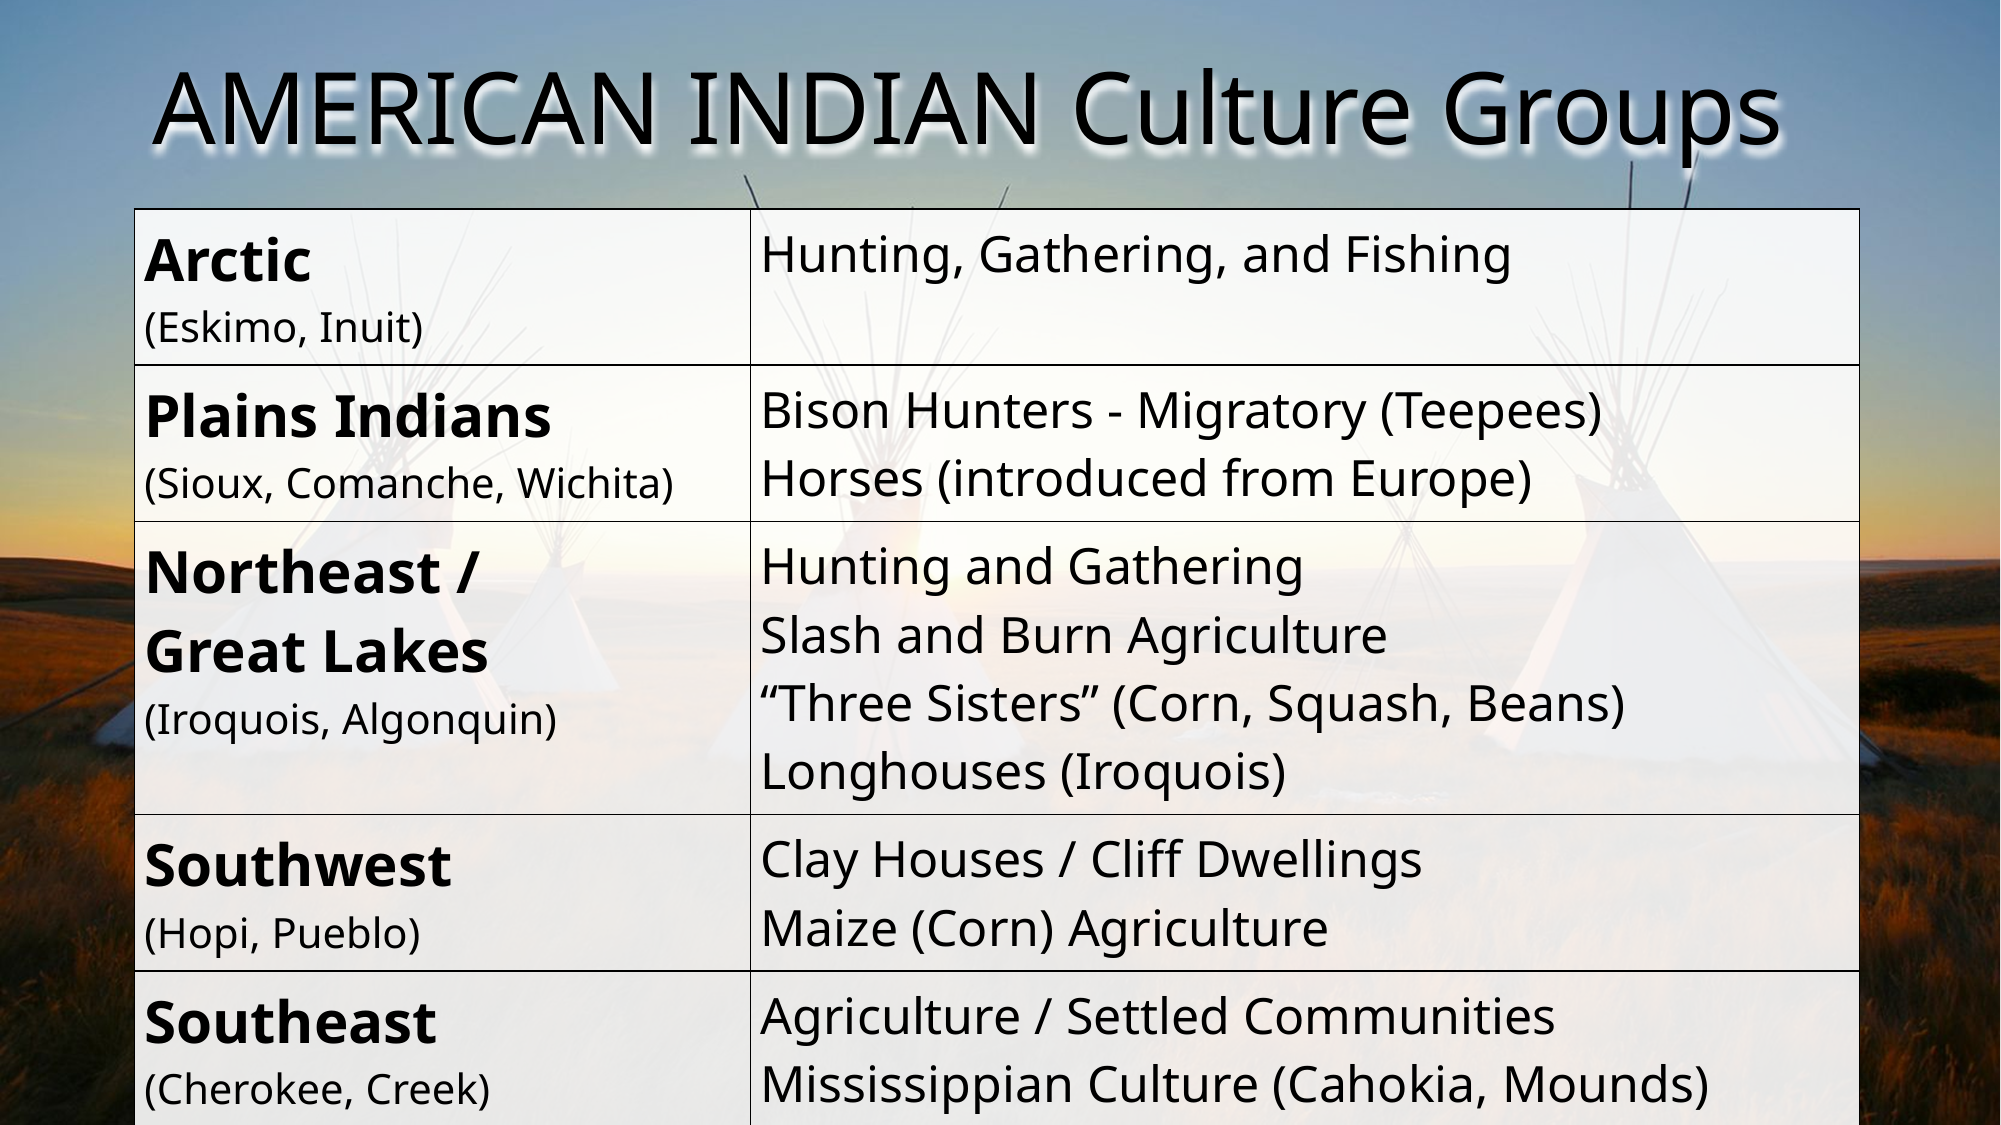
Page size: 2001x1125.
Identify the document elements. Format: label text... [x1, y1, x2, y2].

table_cell Plains Indians (Sioux, Comanche, Wichita) [135, 366, 750, 521]
picture [0, 0, 2001, 1125]
table_cell Northeast / Great Lakes (Iroquois, Algonquin) [135, 522, 750, 814]
table_header Arctic (Eskimo, Inuit) [135, 210, 750, 364]
table_cell Southwest (Hopi, Pueblo) [135, 815, 750, 970]
table_cell Hunting and Gathering Slash and Burn Agriculture “Three Sisters” (Corn, Squash, Beans) Longhouses (Iroquois) [751, 522, 1859, 814]
table_cell Southeast (Cherokee, Creek) [135, 972, 750, 1125]
table_cell Bison Hunters - Migratory (Teepees) Horses (introduced from Europe) [751, 366, 1859, 521]
title AMERICAN INDIAN Culture Groups [137, 3, 1863, 222]
table_cell Agriculture / Settled Communities Mississippian Culture (Cahokia, Mounds) [751, 972, 1859, 1125]
table_cell Clay Houses / Cliff Dwellings Maize (Corn) Agriculture [751, 815, 1859, 970]
table_header Hunting, Gathering, and Fishing [751, 210, 1859, 364]
